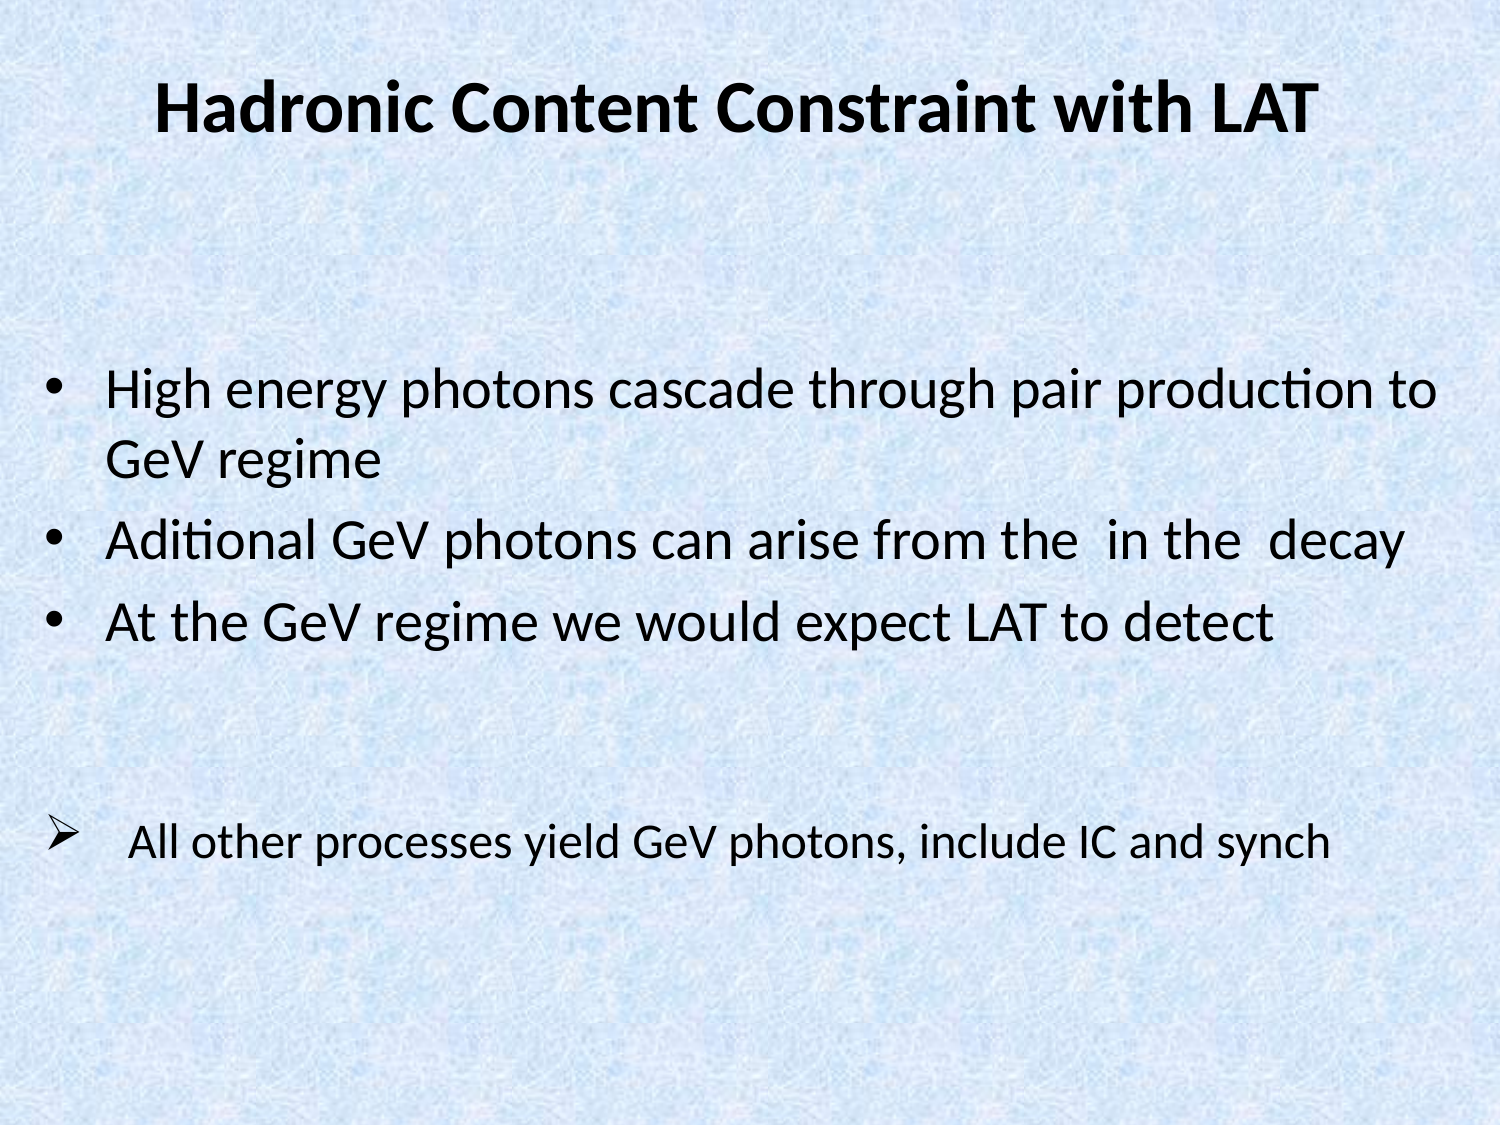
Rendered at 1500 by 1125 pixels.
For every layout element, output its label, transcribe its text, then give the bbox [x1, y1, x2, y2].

text_box [16, 255, 1439, 1016]
title Hadronic Content Constraint with LAT [76, 31, 1399, 173]
picture [0, 0, 1500, 1125]
